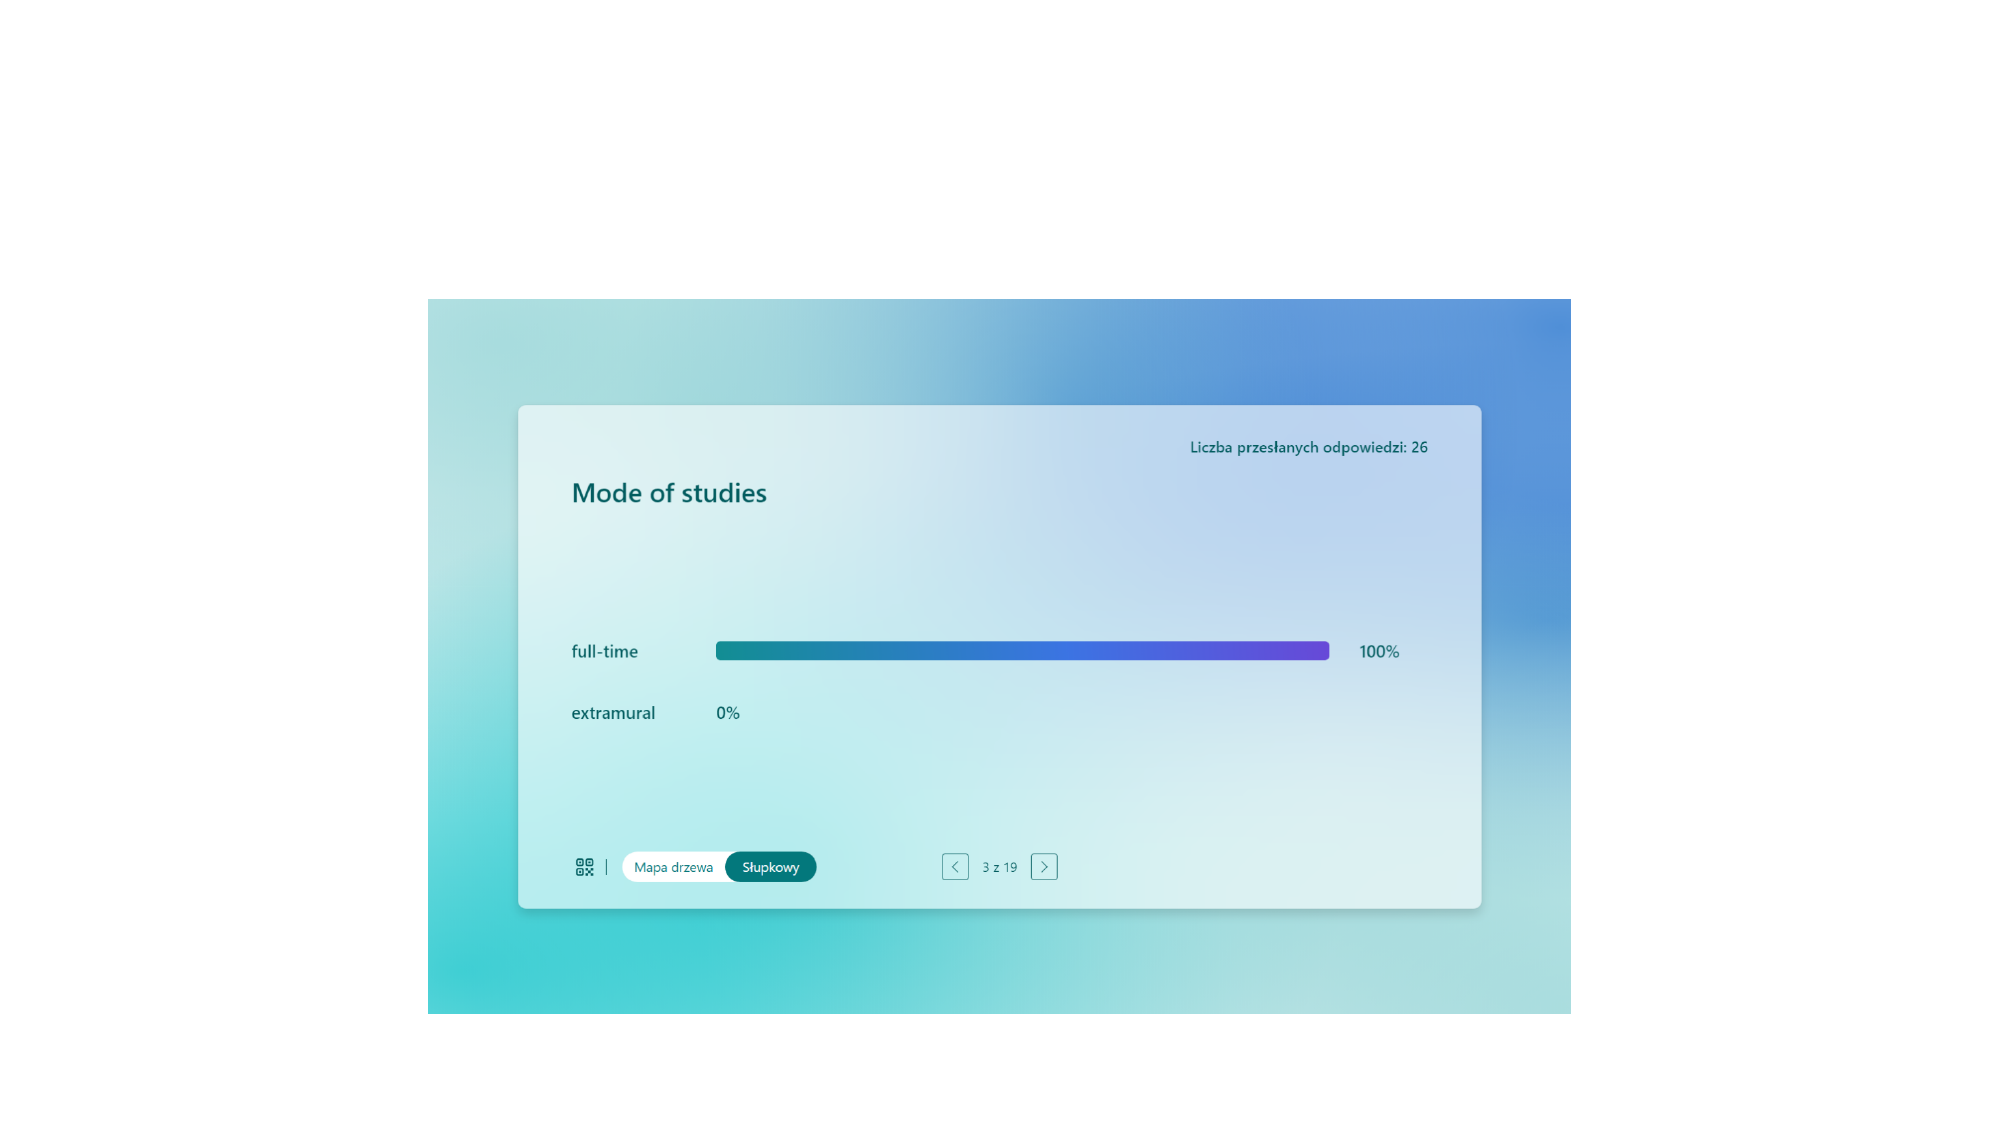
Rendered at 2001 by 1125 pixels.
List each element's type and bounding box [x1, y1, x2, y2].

list [428, 299, 1572, 1014]
